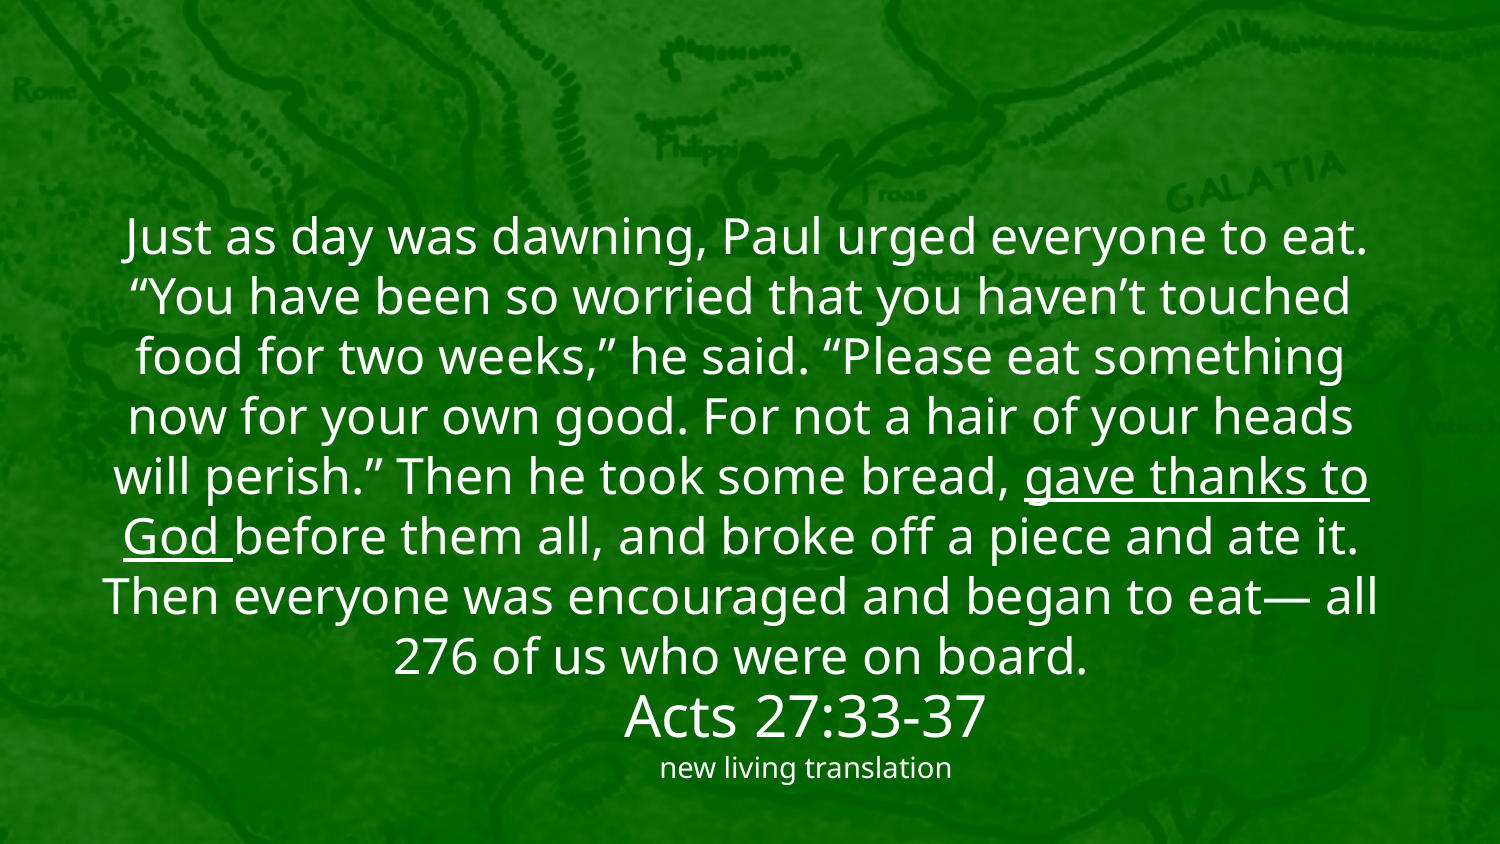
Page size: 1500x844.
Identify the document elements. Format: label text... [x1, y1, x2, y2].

text_box Acts 27:33-37 new living translation [574, 671, 1038, 792]
text_box Just as day was dawning, Paul urged everyone to eat. “You have been so worried that you haven’t touched food for two weeks,” he said. “Please eat something now for your own good. For not a hair of your heads will perish.” Then he took some bread, gave thanks to God before them all, and broke off a piece and ate it. Then everyone was encouraged and began to eat— all 276 of us who were on board. [74, 196, 1408, 692]
picture [0, 0, 1500, 844]
